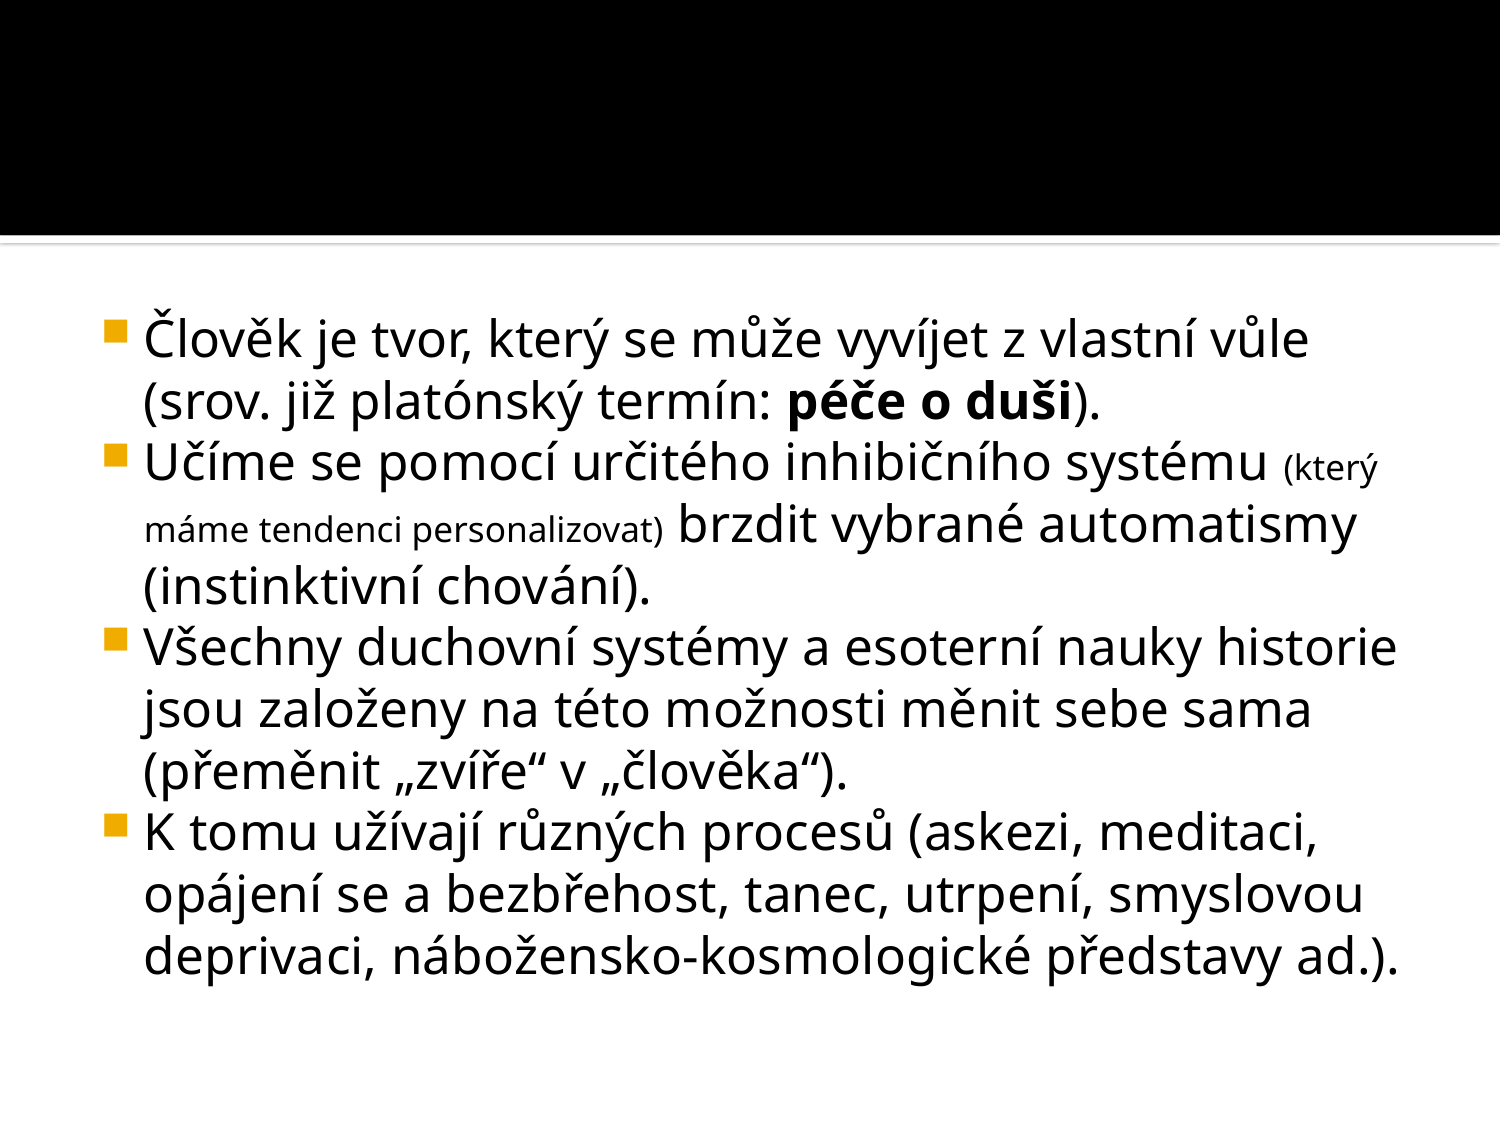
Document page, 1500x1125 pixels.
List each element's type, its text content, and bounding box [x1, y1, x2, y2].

list Člověk je tvor, který se může vyvíjet z vlastní vůle (srov. již platónský termín: péče o duši). Učíme se pomocí určitého inhibičního systému (který máme tendenci personalizovat) brzdit vybrané automatismy (instinktivní chování). Všechny duchovní systémy a esoterní nauky historie jsou založeny na této možnosti měnit sebe sama (přeměnit „zvíře“ v „člověka“). K tomu užívají různých procesů (askezi, meditaci, opájení se a bezbřehost, tanec, utrpení, smyslovou deprivaci, nábožensko-kosmologické představy ad.). [75, 291, 1425, 1050]
